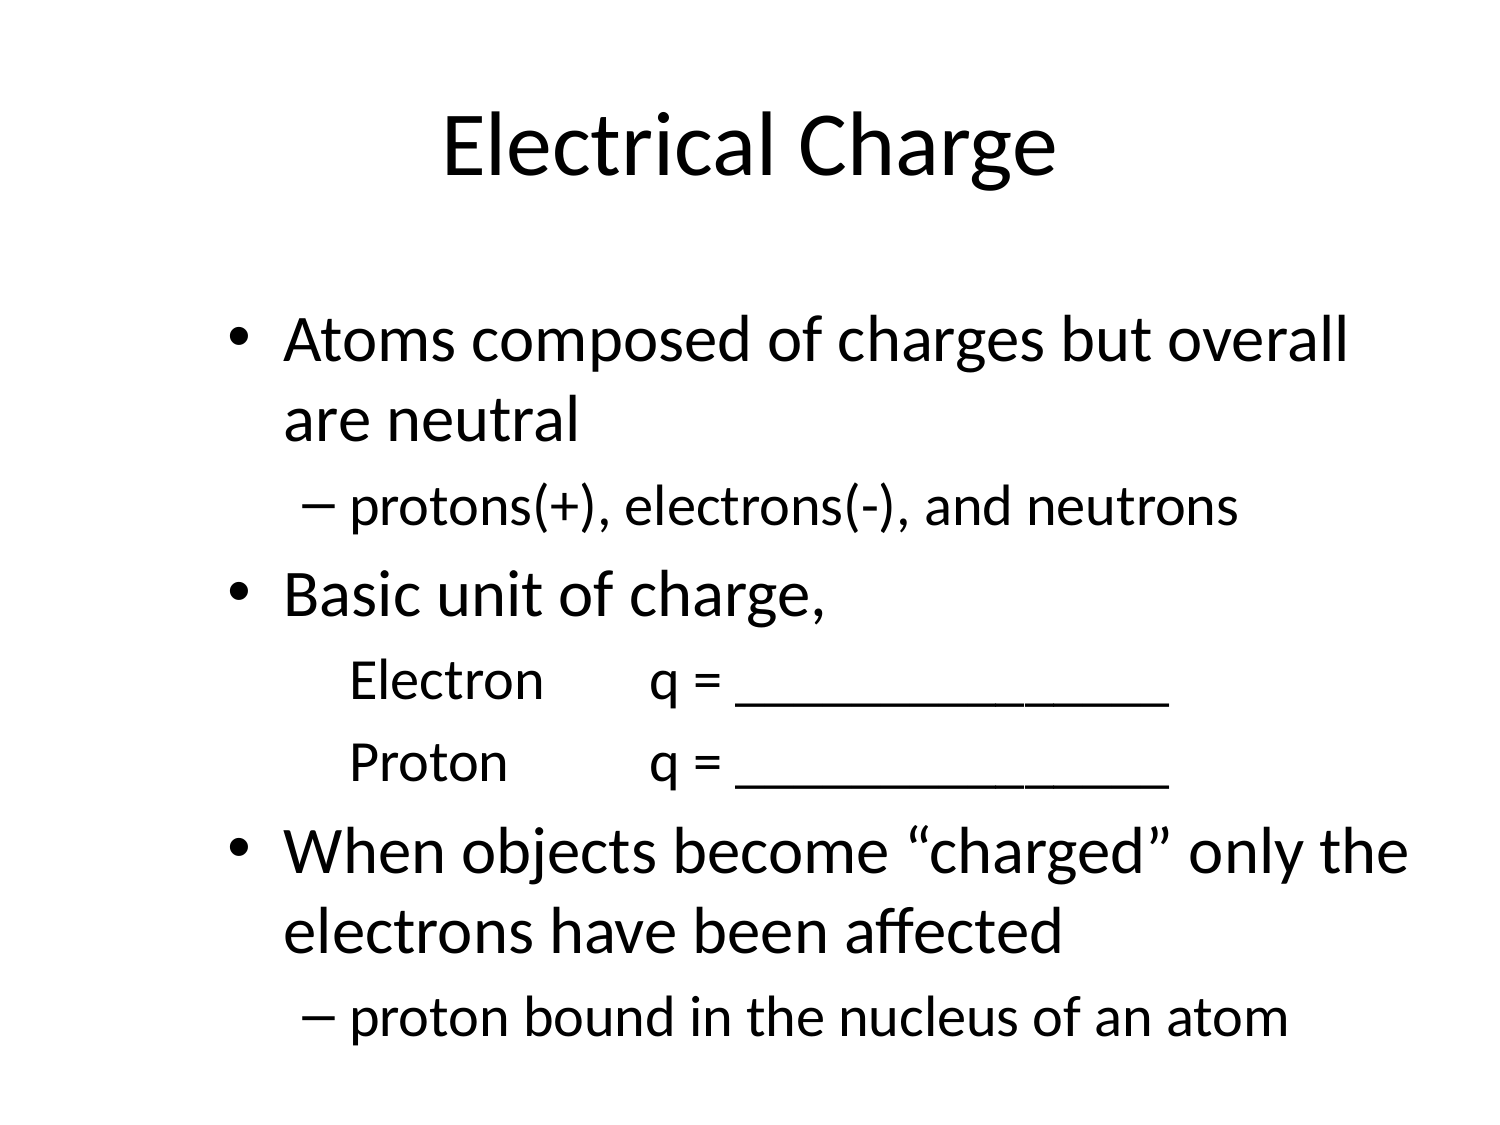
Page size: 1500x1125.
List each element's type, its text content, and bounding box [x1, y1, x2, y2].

title Electrical Charge [75, 45, 1425, 233]
list Atoms composed of charges but overall are neutral protons(+), electrons(-), and neutrons Basic unit of charge, Electron q = _______________ Proton q = _______________ When objects become “charged” only the electrons have been affected proton bound in the nucleus of an atom [212, 287, 1443, 1088]
